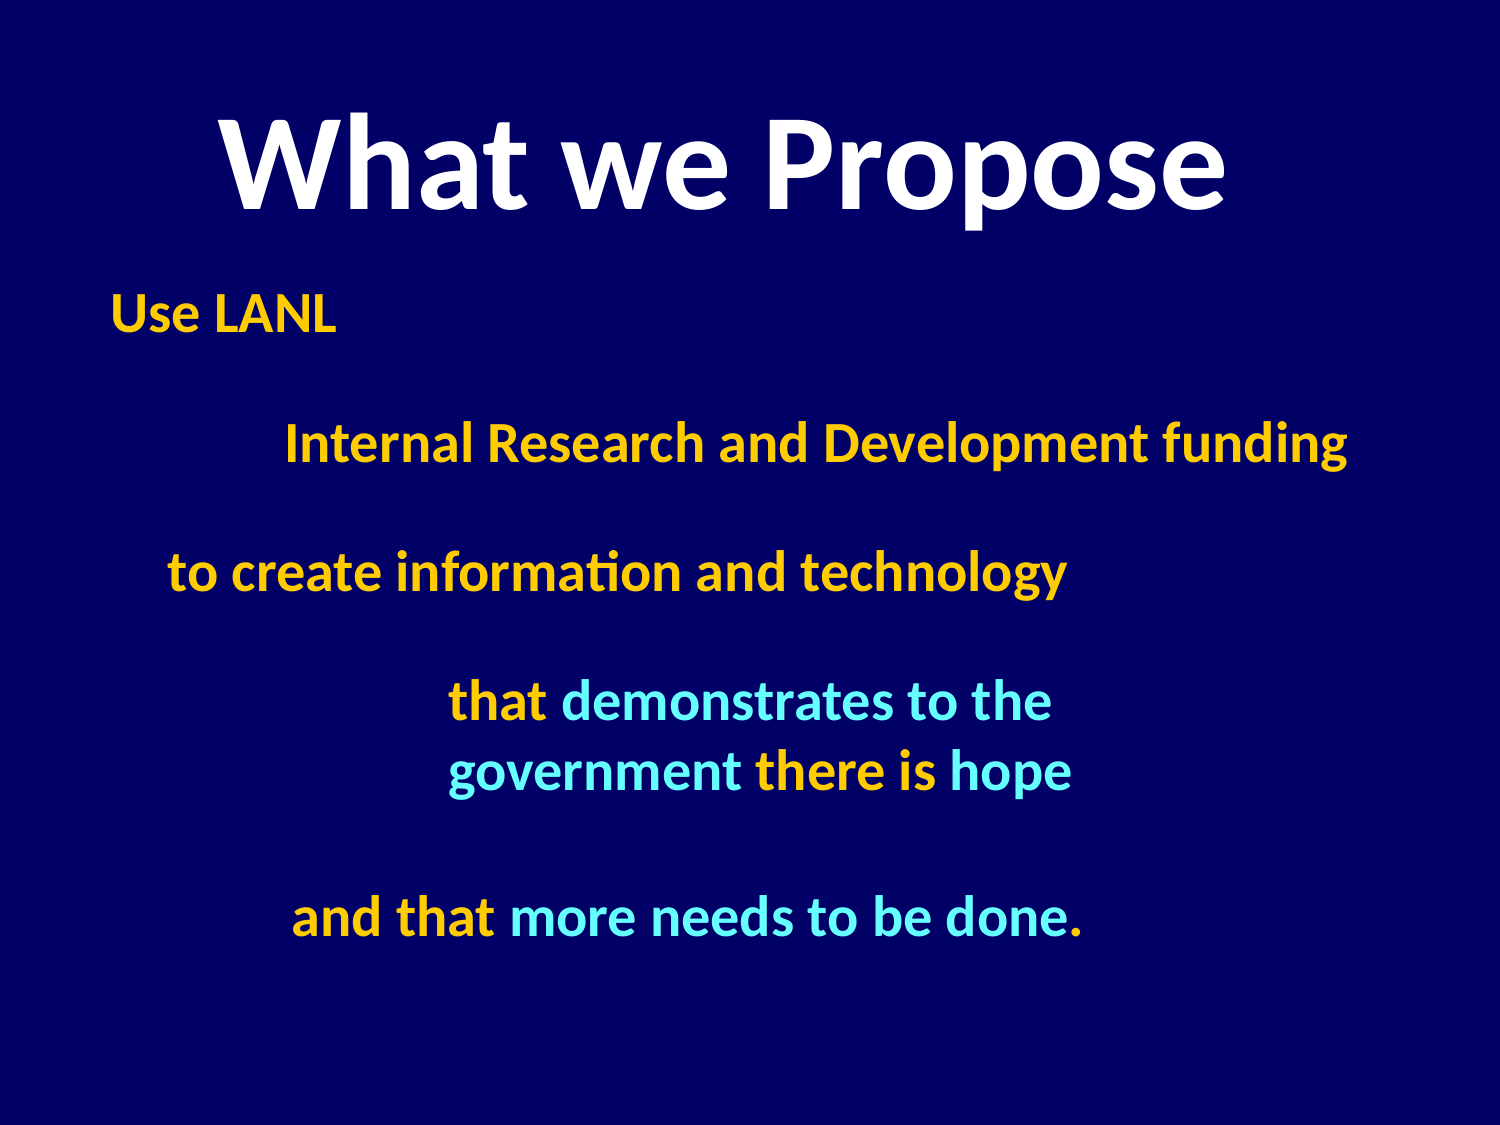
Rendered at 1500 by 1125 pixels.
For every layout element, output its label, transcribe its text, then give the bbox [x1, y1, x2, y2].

text_box What we Propose [97, 64, 1350, 244]
text_box that demonstrates to the government there is hope [433, 655, 1298, 810]
text_box and that more needs to be done. [276, 870, 1160, 955]
text_box to create information and technology [152, 525, 1141, 611]
text_box Internal Research and Development funding [269, 396, 1390, 482]
text_box Use LANL [95, 267, 436, 352]
